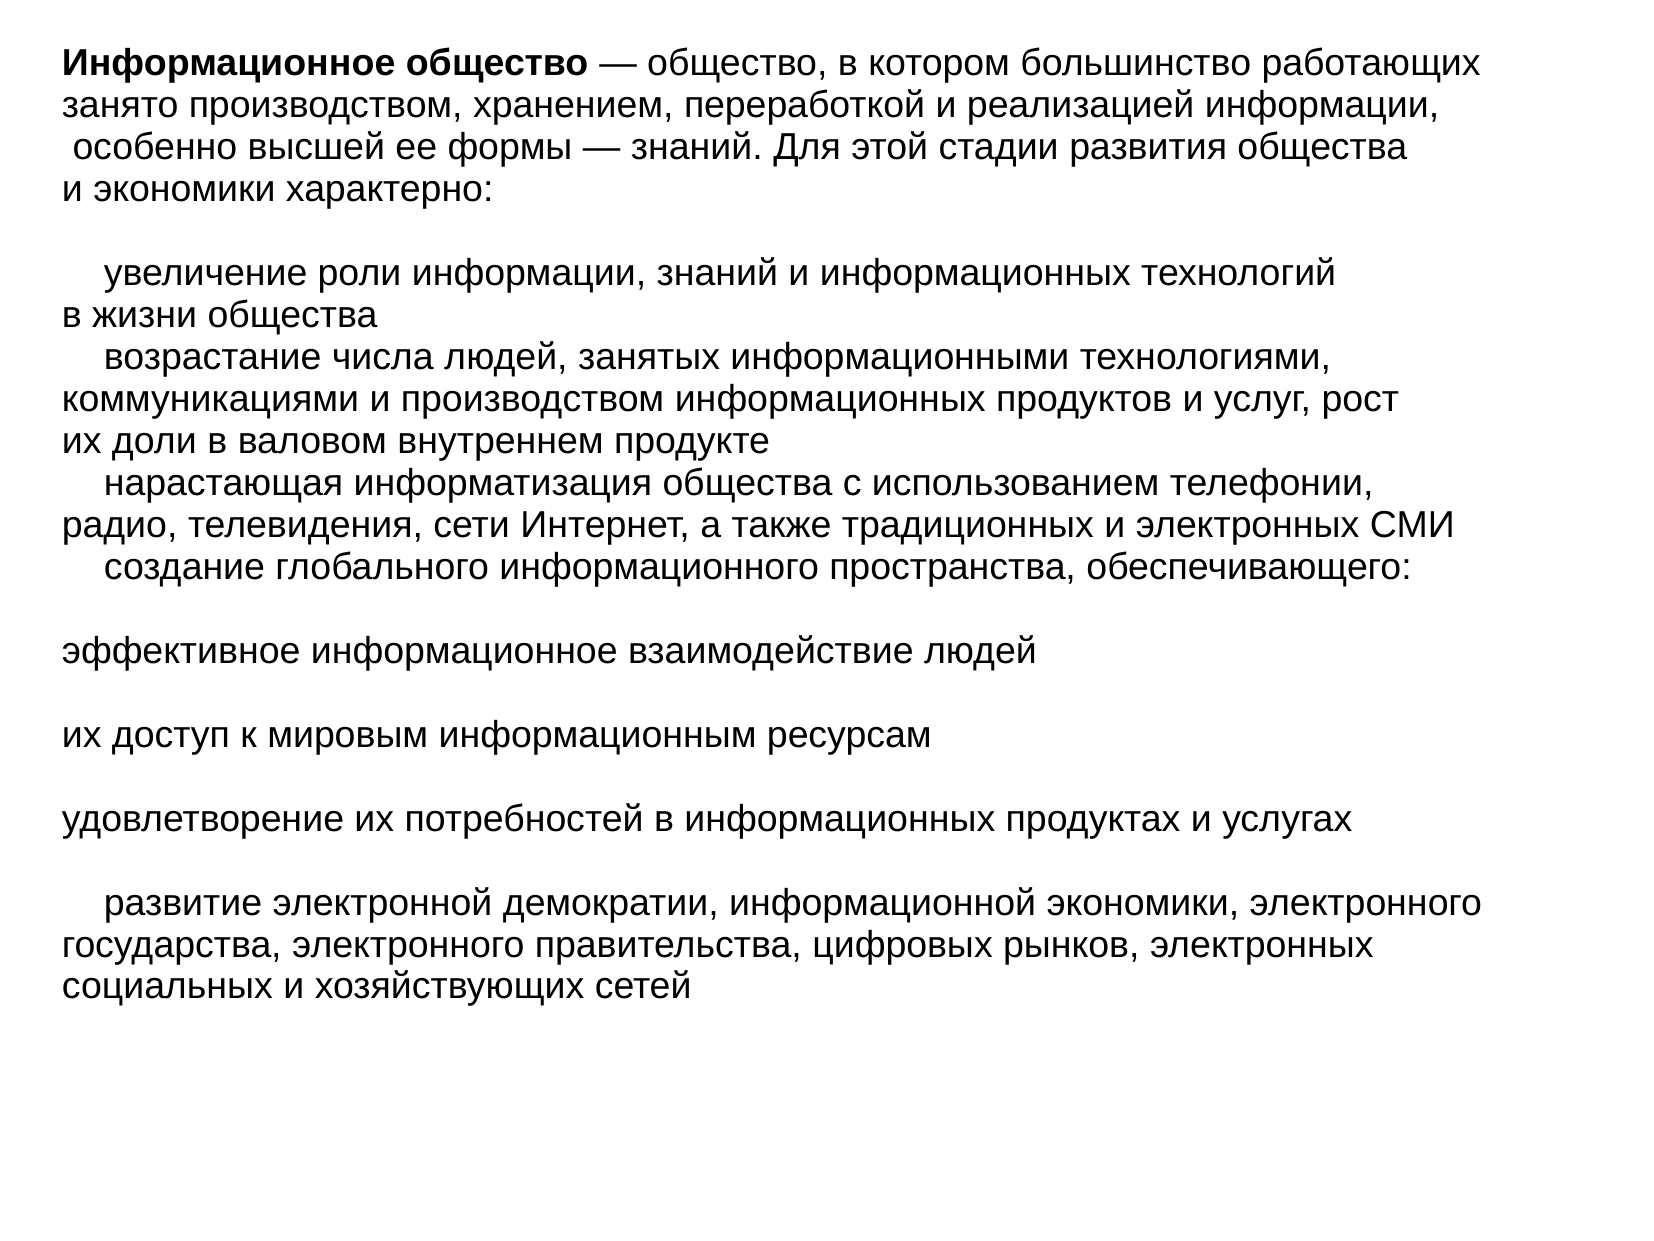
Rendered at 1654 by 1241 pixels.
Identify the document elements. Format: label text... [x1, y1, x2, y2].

text_box Информационное общество — общество, в котором большинство работающих занято производством, хранением, переработкой и реализацией информации, особенно высшей ее формы — знаний. Для этой стадии развития общества и экономики характерно: увеличение роли информации, знаний и информационных технологий в жизни общества возрастание числа людей, занятых информационными технологиями, коммуникациями и производством информационных продуктов и услуг, рост их доли в валовом внутреннем продукте нарастающая информатизация общества с использованием телефонии, радио, телевидения, сети Интернет, а также традиционных и электронных СМИ создание глобального информационного пространства, обеспечивающего: эффективное информационное взаимодействие людей их доступ к мировым информационным ресурсам удовлетворение их потребностей в информационных продуктах и услугах развитие электронной демократии, информационной экономики, электронного государства, электронного правительства, цифровых рынков, электронных социальных и хозяйствующих сетей [47, 33, 1588, 1017]
